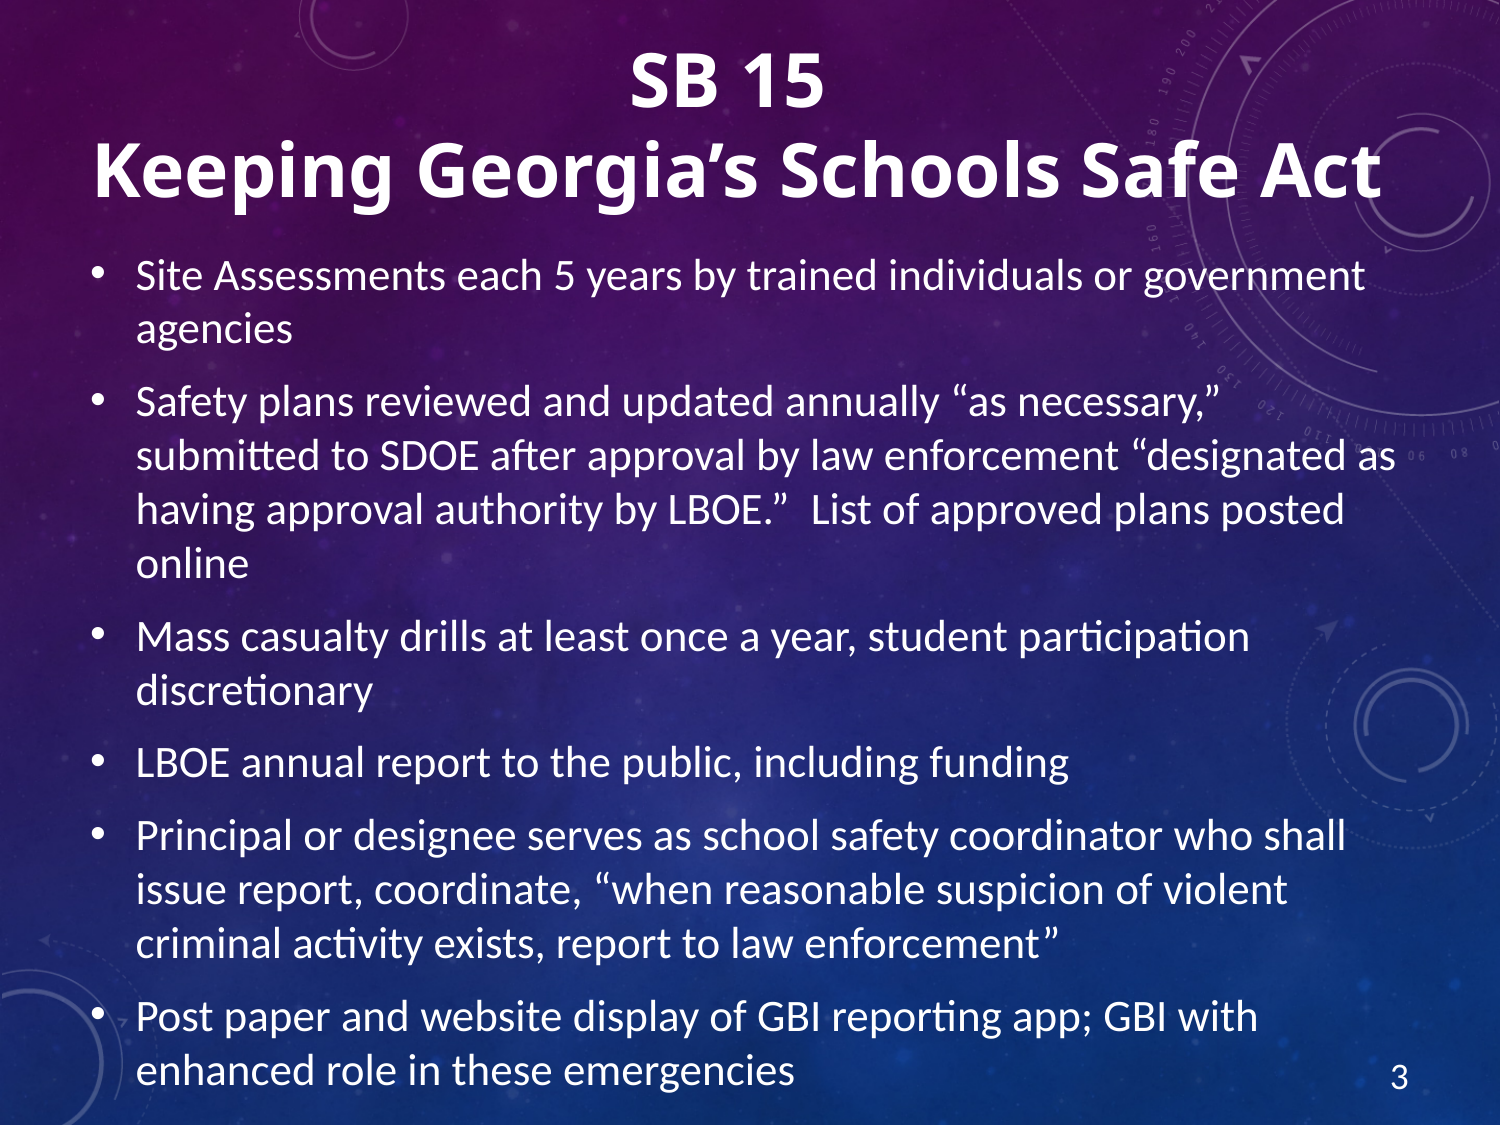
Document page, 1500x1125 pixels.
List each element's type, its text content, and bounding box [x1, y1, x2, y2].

text_box 3 [1375, 1044, 1424, 1105]
picture [0, 0, 1500, 1125]
list Site Assessments each 5 years by trained individuals or government agencies Safety plans reviewed and updated annually “as necessary,” submitted to SDOE after approval by law enforcement “designated as having approval authority by LBOE.” List of approved plans posted online Mass casualty drills at least once a year, student participation discretionary LBOE annual report to the public, including funding Principal or designee serves as school safety coordinator who shall issue report, coordinate, “when reasonable suspicion of violent criminal activity exists, report to law enforcement” Post paper and website display of GBI reporting app; GBI with enhanced role in these emergencies [75, 237, 1425, 1106]
title SB 15 Keeping Georgia’s Schools Safe Act [50, 19, 1425, 225]
